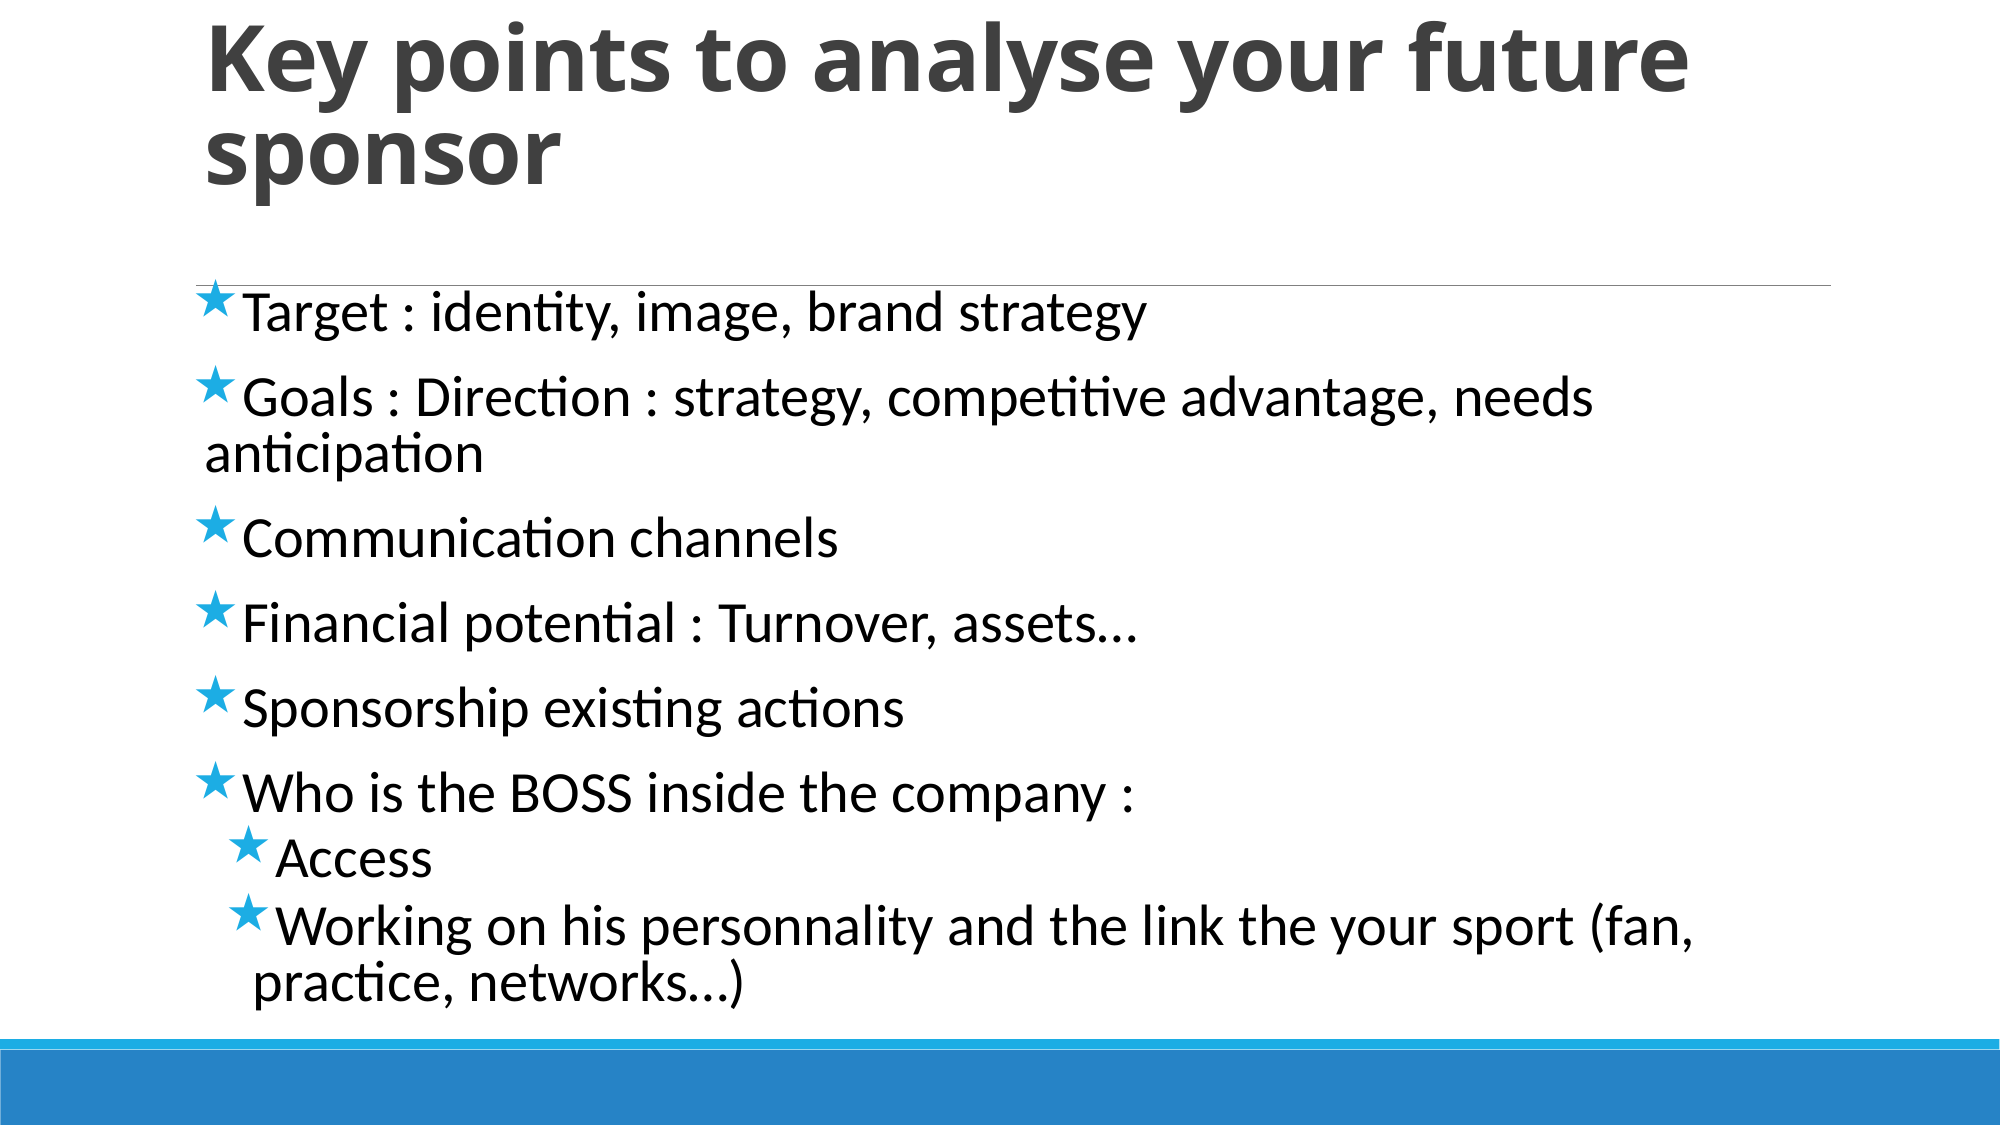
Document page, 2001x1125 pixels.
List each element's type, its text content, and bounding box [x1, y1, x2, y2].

list Target : identity, image, brand strategy Goals : Direction : strategy, competitive advantage, needs anticipation Communication channels Financial potential : Turnover, assets… Sponsorship existing actions Who is the BOSS inside the company : Access Working on his personnality and the link the your sport (fan, practice, networks…) [189, 279, 1887, 1125]
title Key points to analyse your future sponsor [189, 95, 1756, 211]
